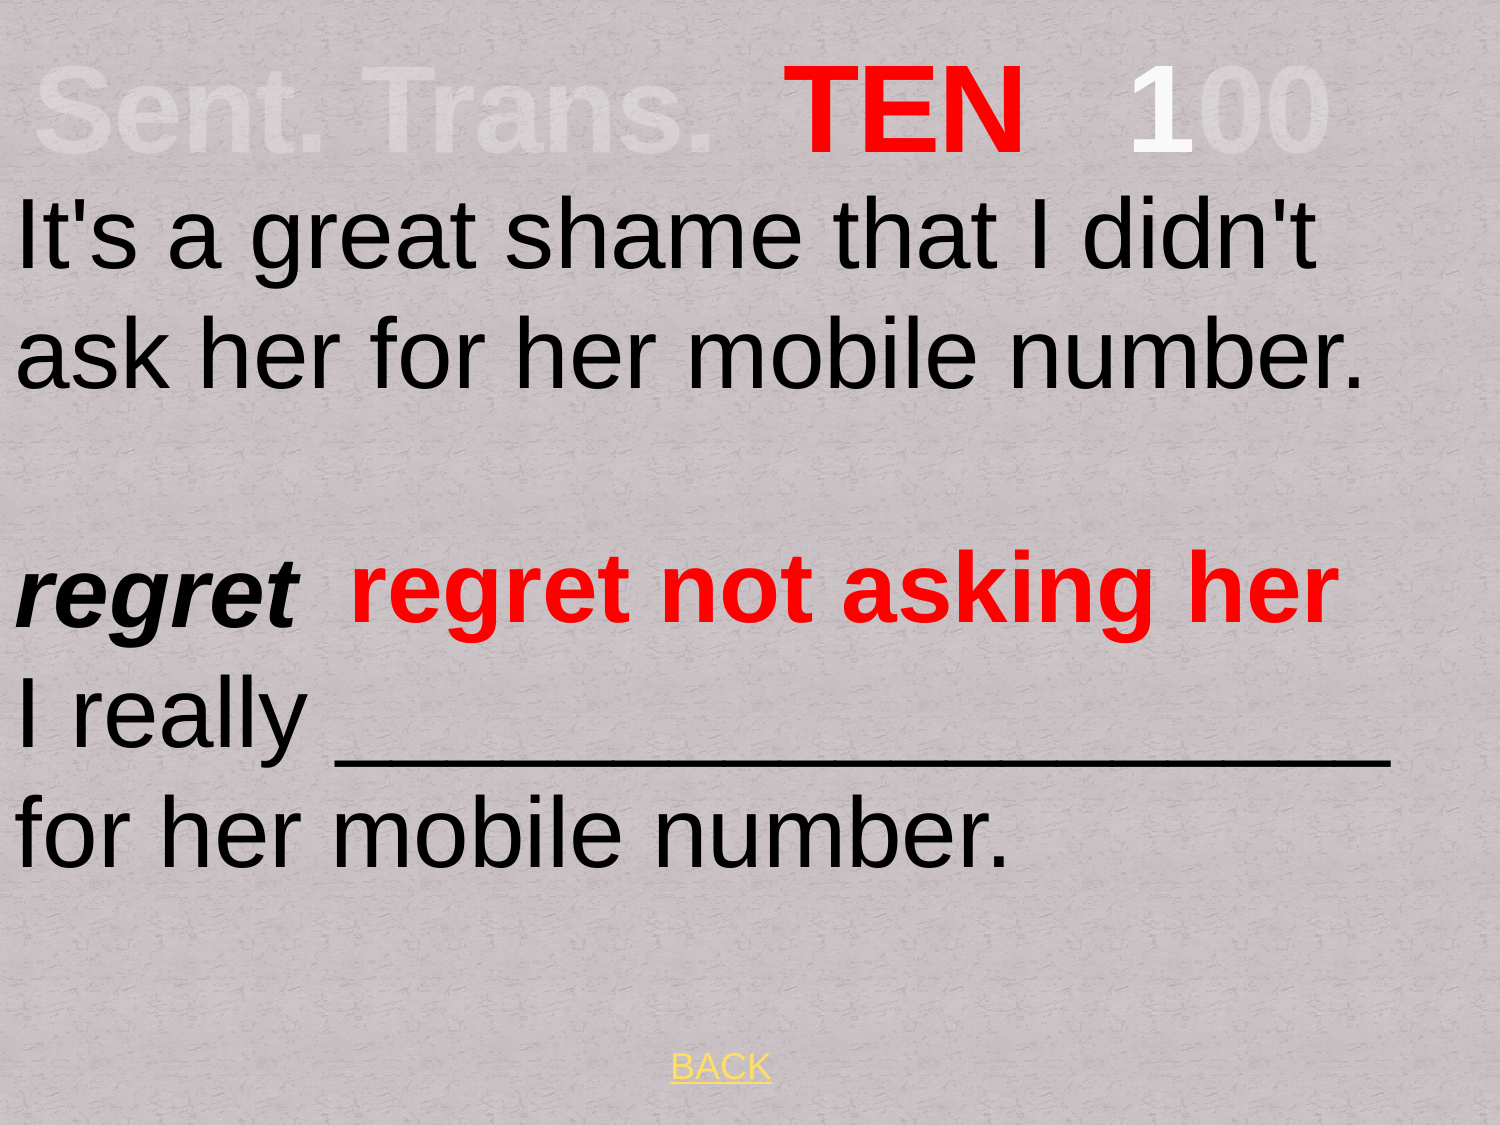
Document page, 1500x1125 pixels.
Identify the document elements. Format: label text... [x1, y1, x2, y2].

text_box regret not asking her [0, 515, 1500, 650]
title Sent. Trans. TEN 100 [17, 0, 1448, 186]
text_box BACK [655, 1034, 809, 1095]
text_box It's a great shame that I didn't ask her for her mobile number. regret I really ___________________ for her mobile number. [0, 160, 1500, 515]
text_box It's a great shame that I didn't ask her for her mobile number. regret I really ___________________ for her mobile number. [0, 650, 1500, 797]
